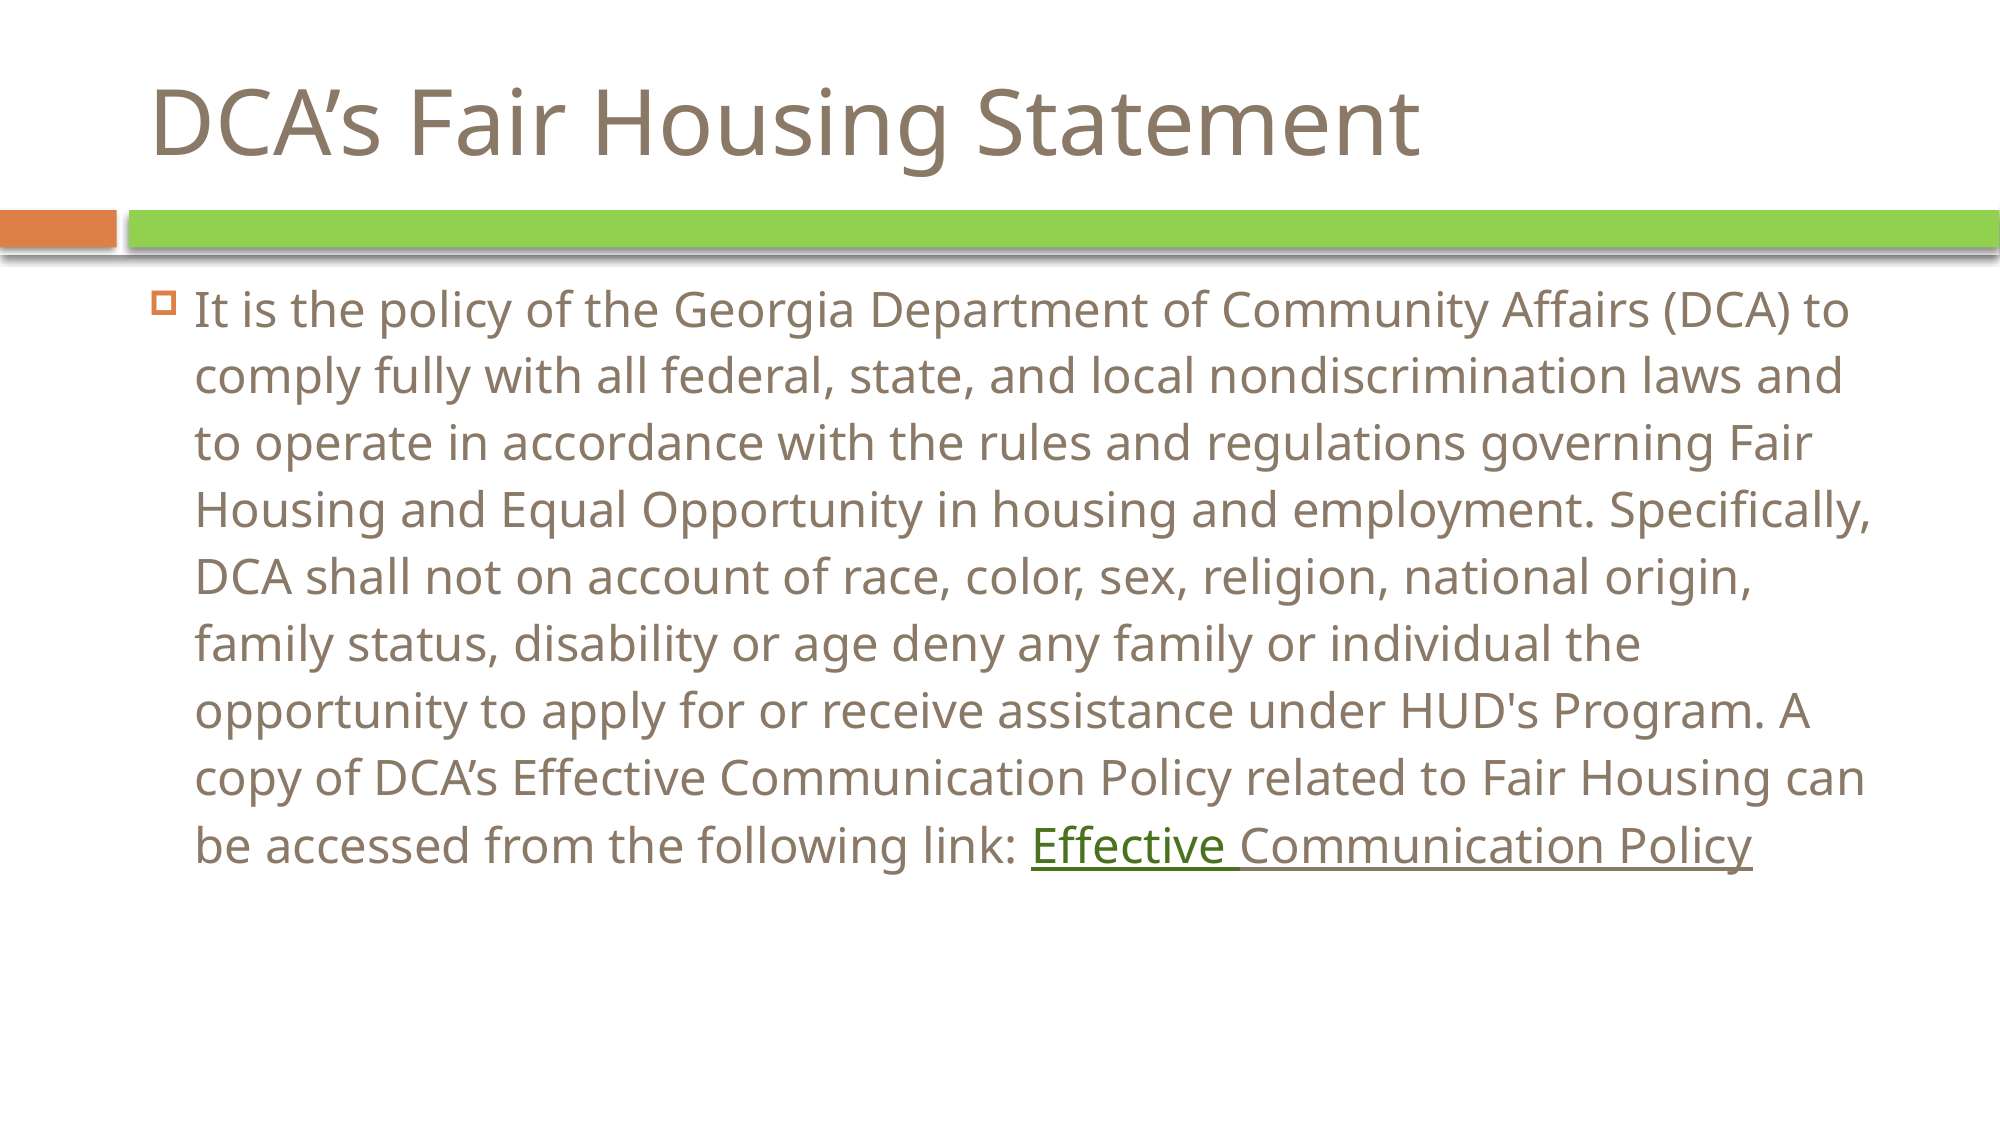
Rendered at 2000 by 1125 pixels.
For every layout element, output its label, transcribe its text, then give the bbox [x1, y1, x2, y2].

list It is the policy of the Georgia Department of Community Affairs (DCA) to comply fully with all federal, state, and local nondiscrimination laws and to operate in accordance with the rules and regulations governing Fair Housing and Equal Opportunity in housing and employment. Specifically, DCA shall not on account of race, color, sex, religion, national origin, family status, disability or age deny any family or individual the opportunity to apply for or receive assistance under HUD's Program. A copy of DCA’s Effective Communication Policy related to Fair Housing can be accessed from the following link: Effective Communication Policy [133, 262, 1917, 1000]
title DCA’s Fair Housing Statement [133, 37, 1917, 200]
